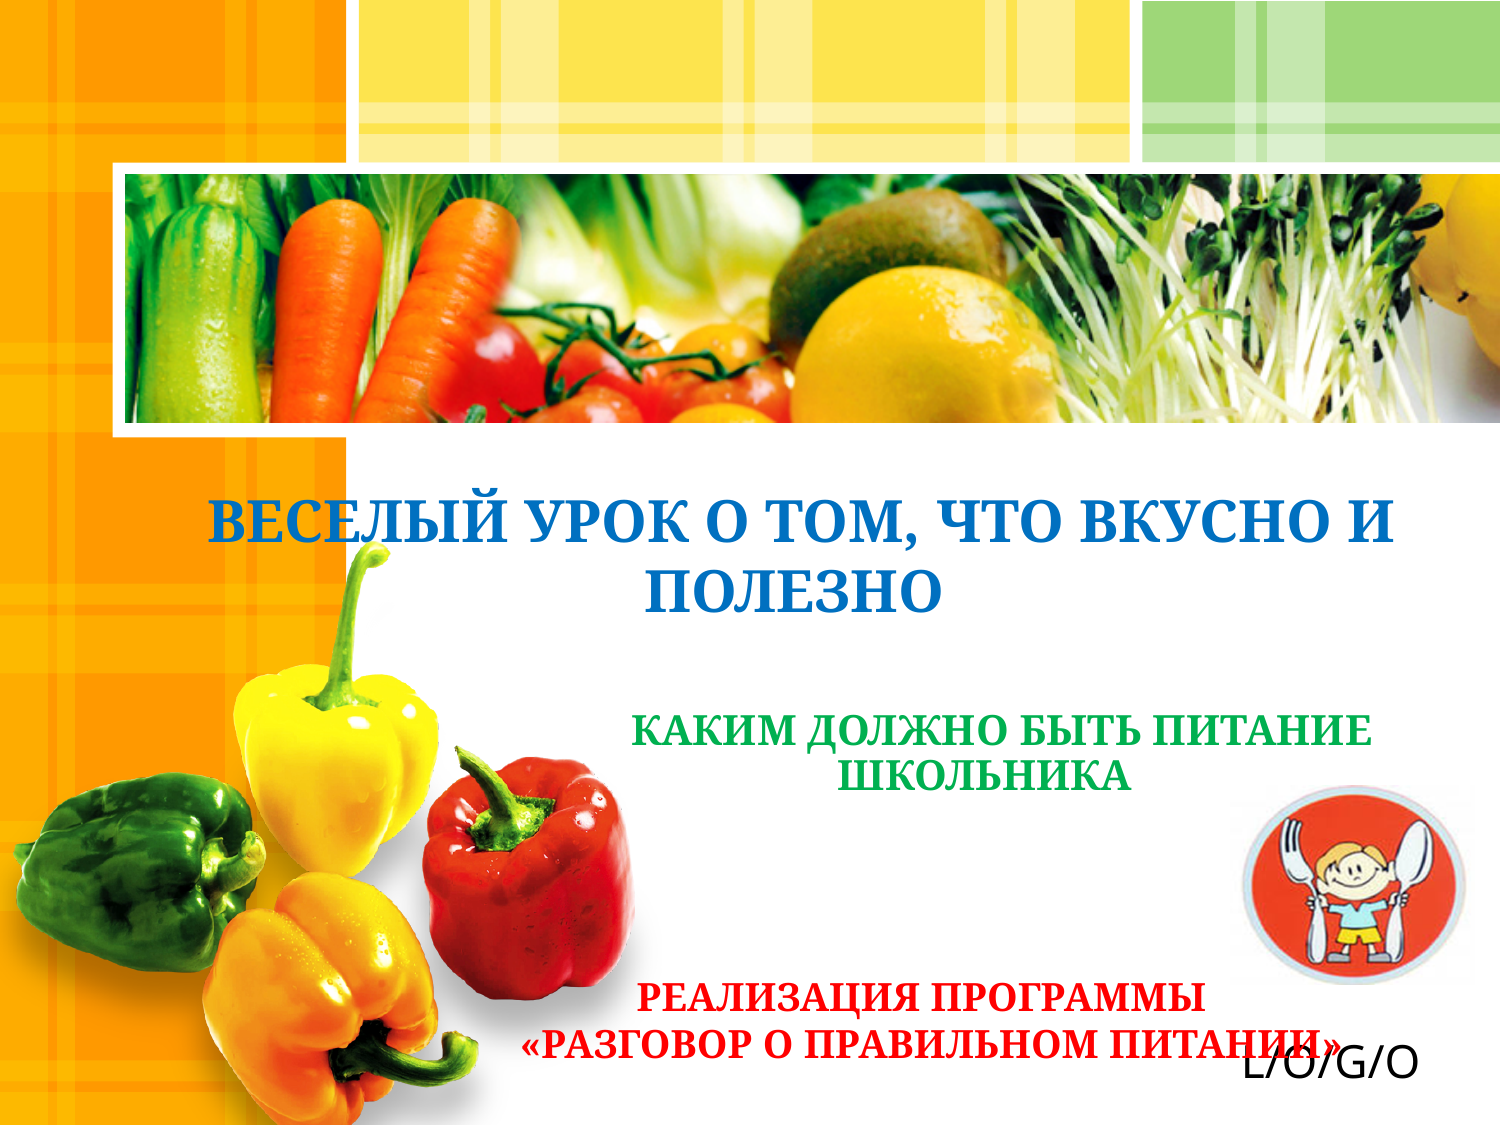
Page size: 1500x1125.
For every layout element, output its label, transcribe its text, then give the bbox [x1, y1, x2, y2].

text_box РЕАЛИЗАЦИЯ ПРОГРАММЫ КАКИМ ДОЛЖНО БЫТЬ ПИТАНИЕ ШКОЛЬНИКА« [539, 656, 1465, 806]
picture [125, 174, 1500, 423]
text_box РЕАЛИЗАЦИЯ ПРОГРАММЫ «РАЗГОВОР О ПРАВИЛЬНОМ ПИТАНИИ» [503, 949, 1360, 1090]
title ВЕСЕЛЫЙ УРОК О ТОМ, ЧТО ВКУСНО И ПОЛЕЗНО [163, 433, 1440, 675]
picture [1230, 784, 1475, 985]
picture [0, 541, 663, 1125]
